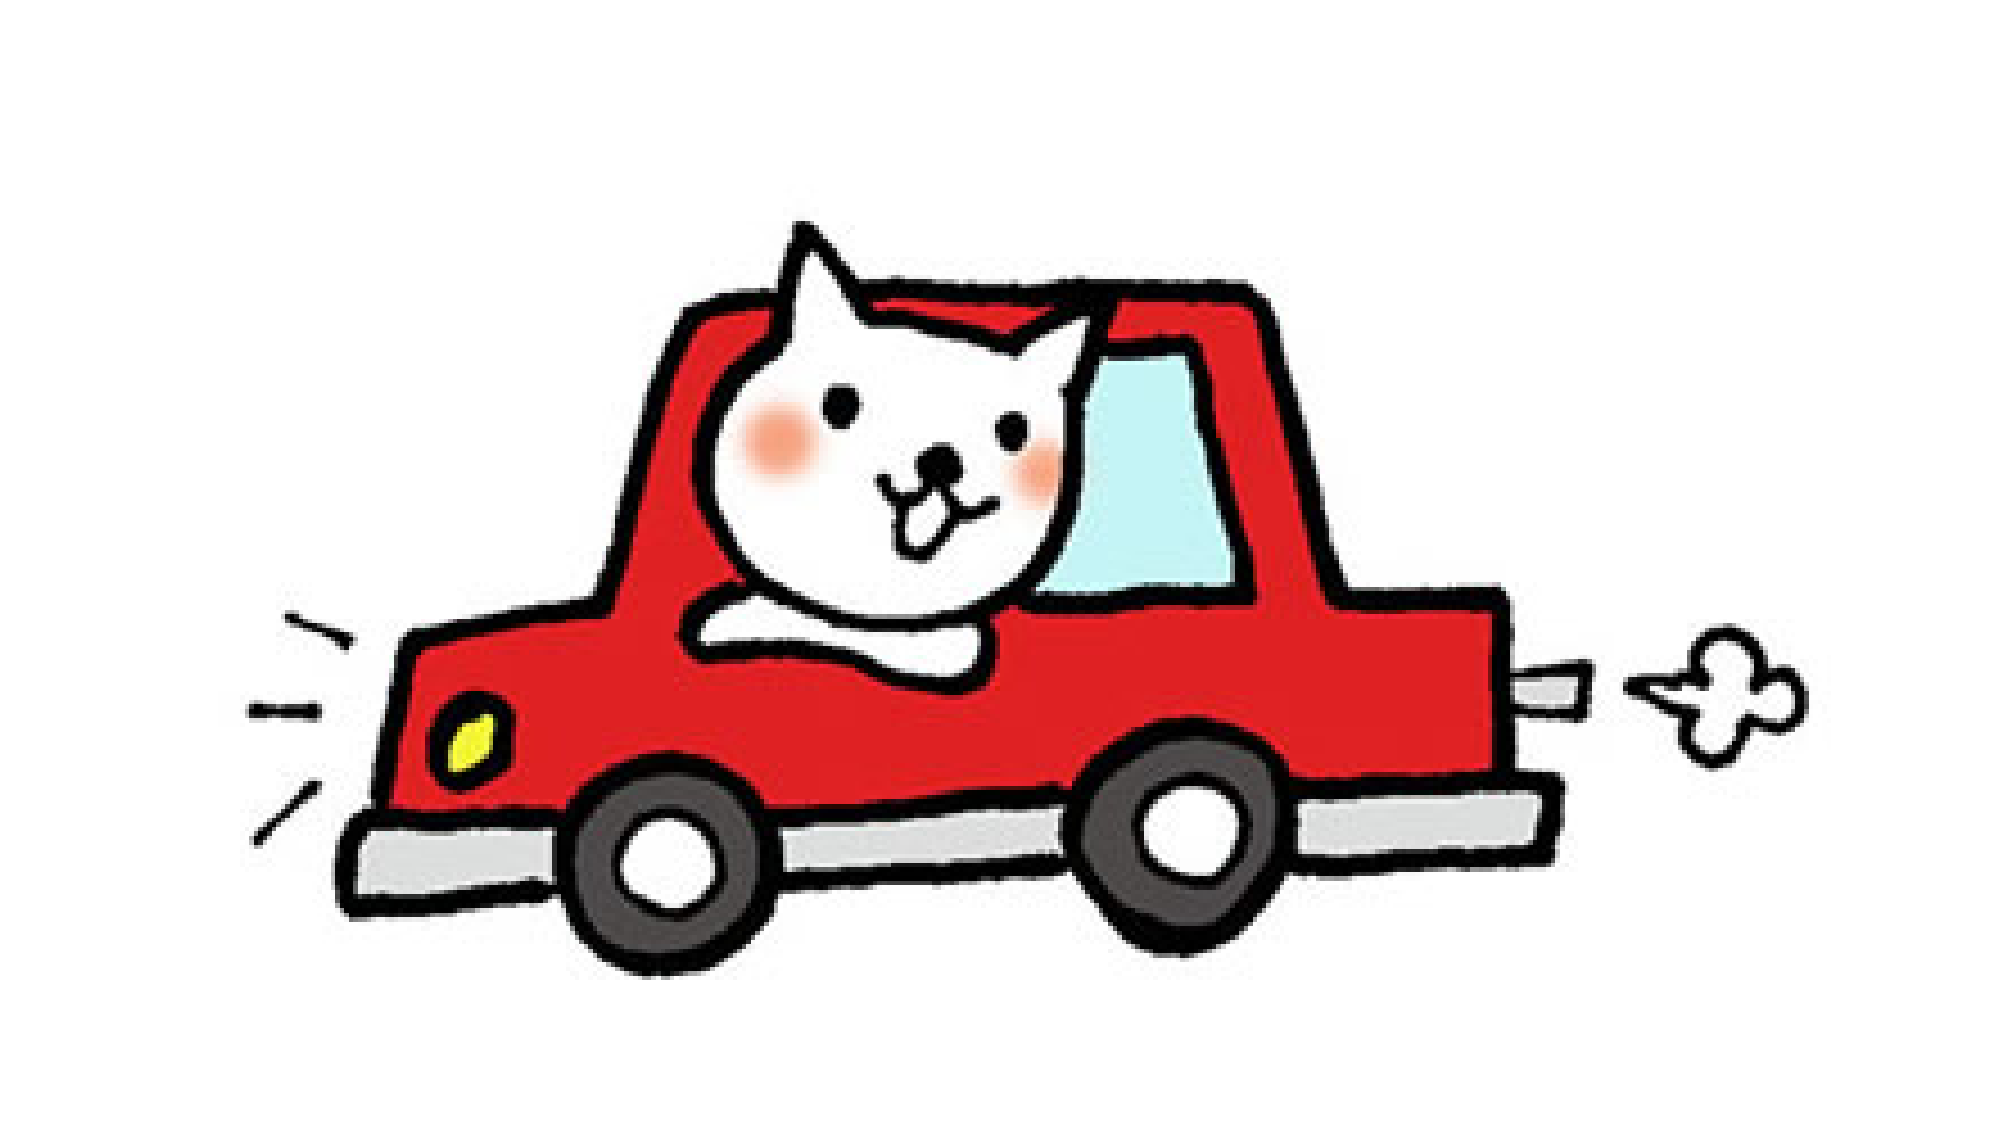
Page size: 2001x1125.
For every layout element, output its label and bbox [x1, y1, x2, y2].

list [95, 87, 1904, 1055]
